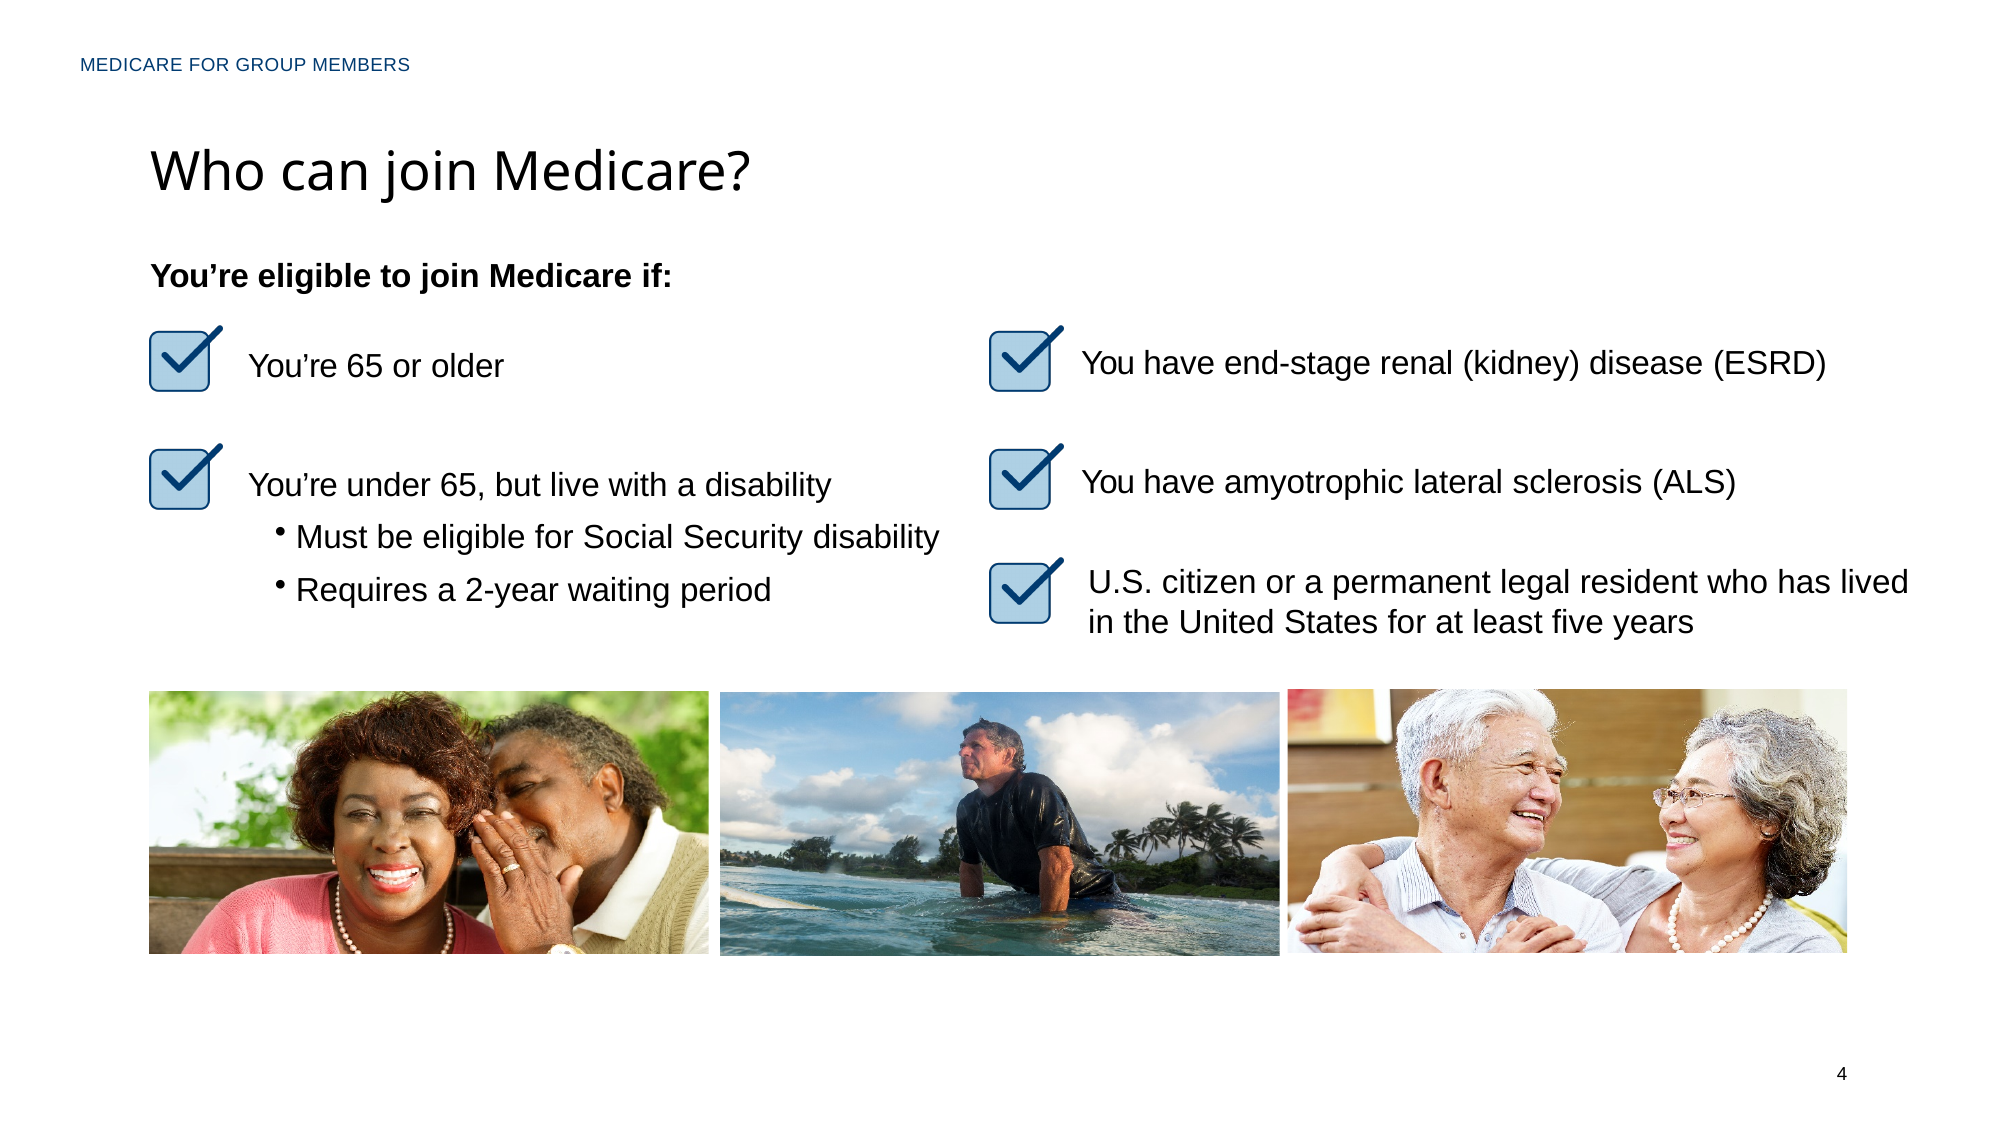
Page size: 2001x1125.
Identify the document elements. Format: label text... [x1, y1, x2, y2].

picture [989, 443, 1064, 510]
title Who can join Medicare? [147, 72, 883, 251]
picture [149, 443, 223, 510]
text_box You have end-stage renal (kidney) disease (ESRD) You have amyotrophic lateral sclerosis (ALS) [1079, 339, 1838, 500]
picture [989, 325, 1064, 392]
text_box You’re eligible to join Medicare if: You’re 65 or older You’re under 65, but live with a disability Must be eligible for Social Security disability Requires a 2-year waiting period [147, 251, 945, 609]
slide_number 4 [1412, 1042, 1863, 1103]
picture [149, 325, 223, 392]
text_box [720, 692, 1280, 956]
text_box [1287, 689, 1848, 953]
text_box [989, 552, 2000, 649]
text_box [149, 691, 709, 954]
list MEDICARE FOR group MEMBERS [63, 45, 513, 75]
